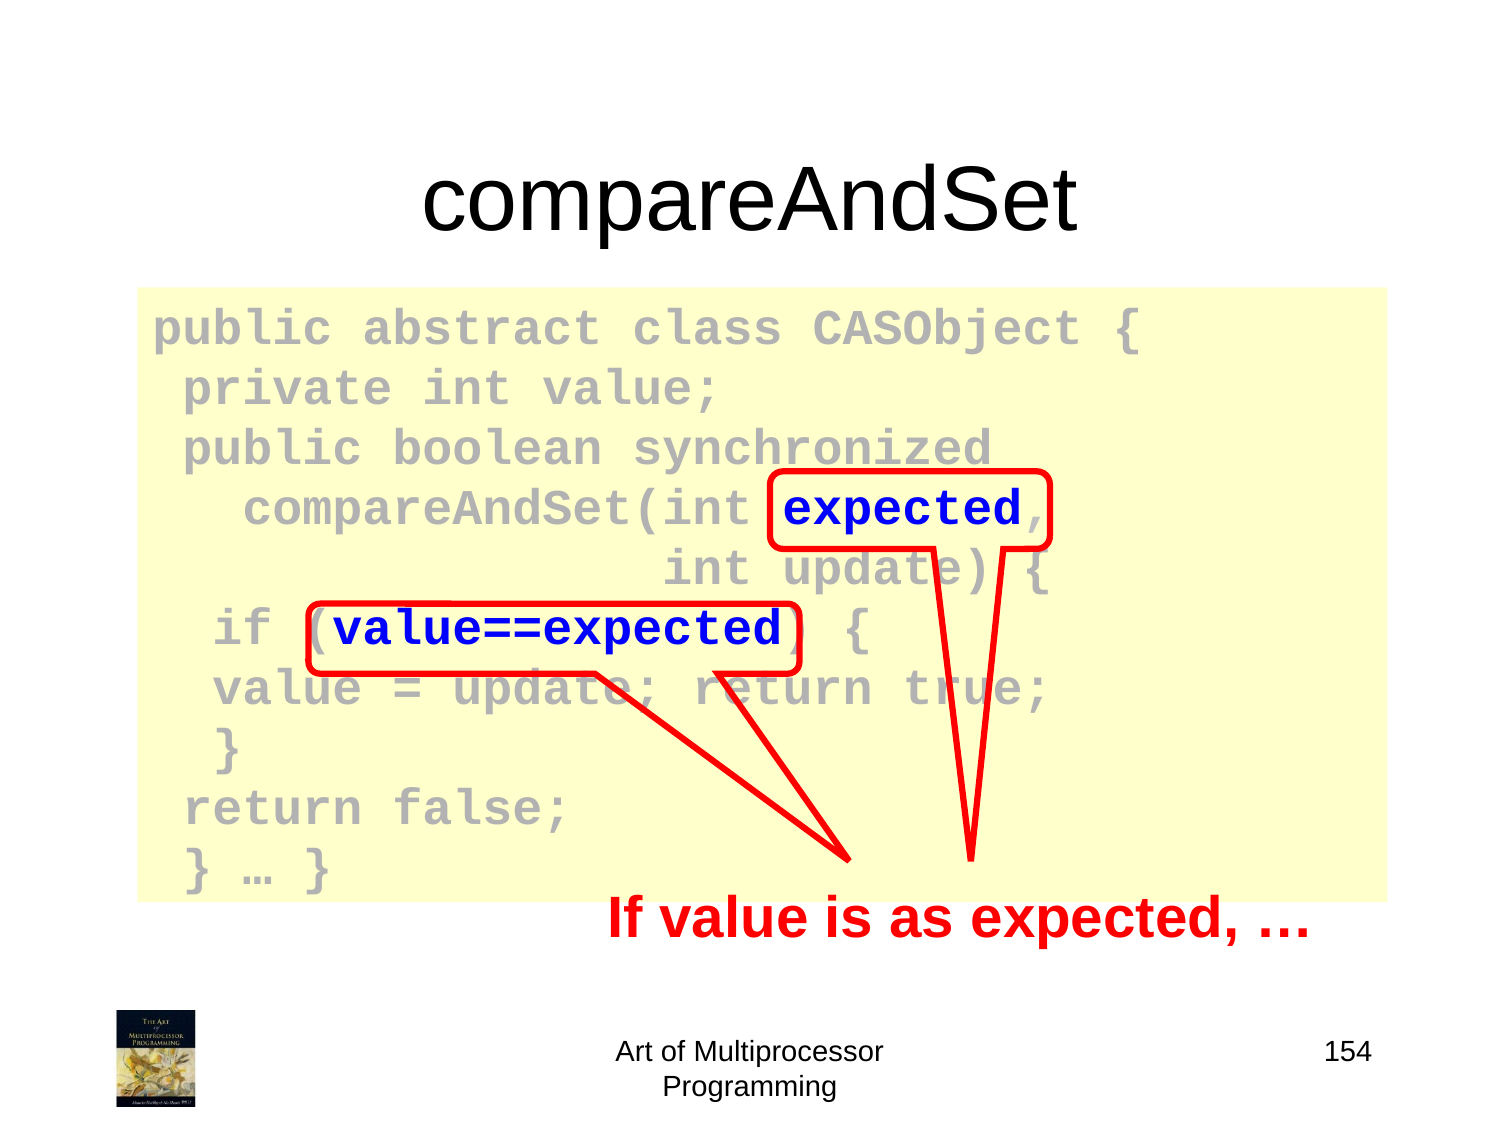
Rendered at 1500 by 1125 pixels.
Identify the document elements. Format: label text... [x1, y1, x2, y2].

text_box [770, 471, 1050, 862]
picture [107, 1010, 204, 1107]
slide_number 154 [1074, 1024, 1388, 1101]
text_box If value is as expected, … [546, 871, 1376, 957]
footer Art of Multiprocessor Programming [512, 1025, 988, 1100]
text_box [308, 603, 850, 861]
text_box public abstract class CASObject { private int value; public boolean synchronized compareAndSet(int expected, int update) { if (value==expected) { value = update; return true; } return false; } … } [137, 288, 1388, 903]
title compareAndSet [112, 99, 1388, 288]
